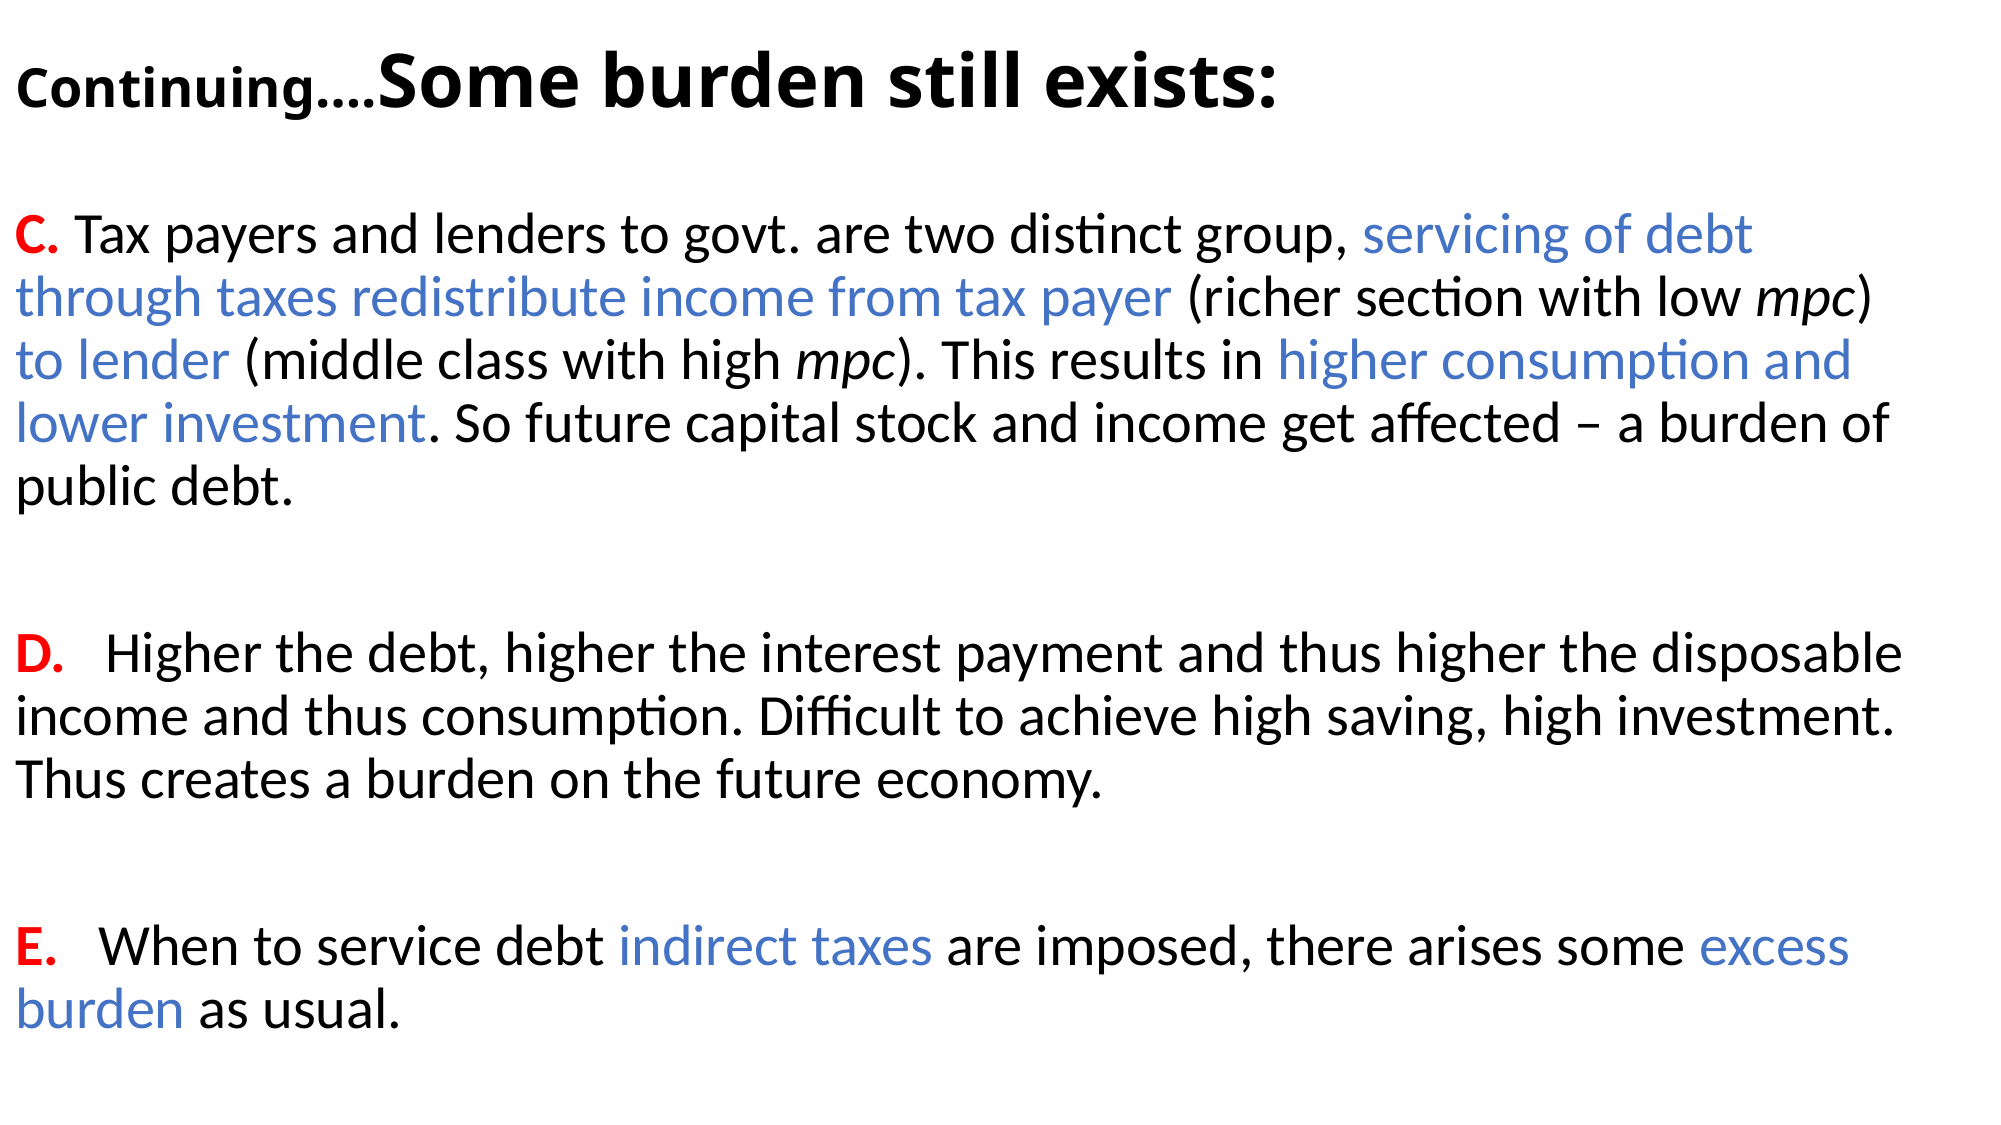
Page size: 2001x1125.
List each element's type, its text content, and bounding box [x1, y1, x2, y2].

title Continuing….Some burden still exists: [0, 0, 1725, 167]
list C. Tax payers and lenders to govt. are two distinct group, servicing of debt through taxes redistribute income from tax payer (richer section with low mpc) to lender (middle class with high mpc). This results in higher consumption and lower investment. So future capital stock and income get affected – a burden of public debt. D. Higher the debt, higher the interest payment and thus higher the disposable income and thus consumption. Difficult to achieve high saving, high investment. Thus creates a burden on the future economy. E. When to service debt indirect taxes are imposed, there arises some excess burden as usual. [0, 196, 1933, 1125]
